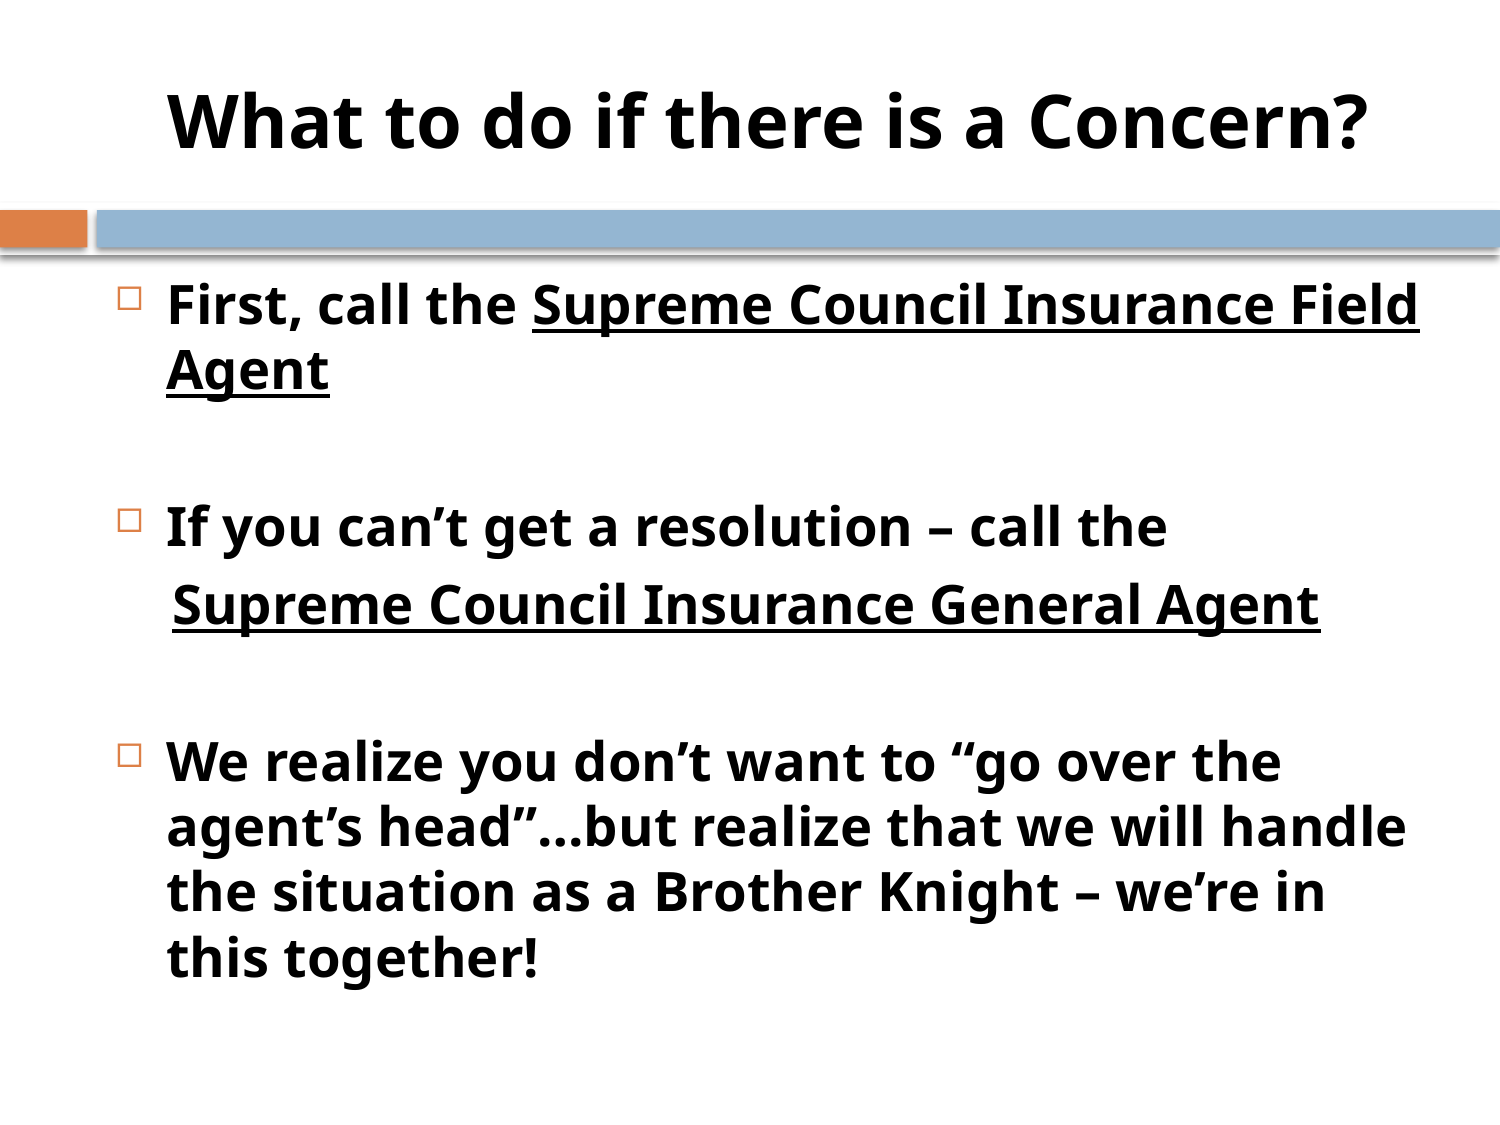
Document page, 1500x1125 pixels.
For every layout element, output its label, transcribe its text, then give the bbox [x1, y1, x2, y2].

title What to do if there is a Concern? [100, 37, 1438, 200]
list First, call the Supreme Council Insurance Field Agent If you can’t get a resolution – call the Supreme Council Insurance General Agent We realize you don’t want to “go over the agent’s head”…but realize that we will handle the situation as a Brother Knight – we’re in this together! [100, 262, 1438, 1000]
